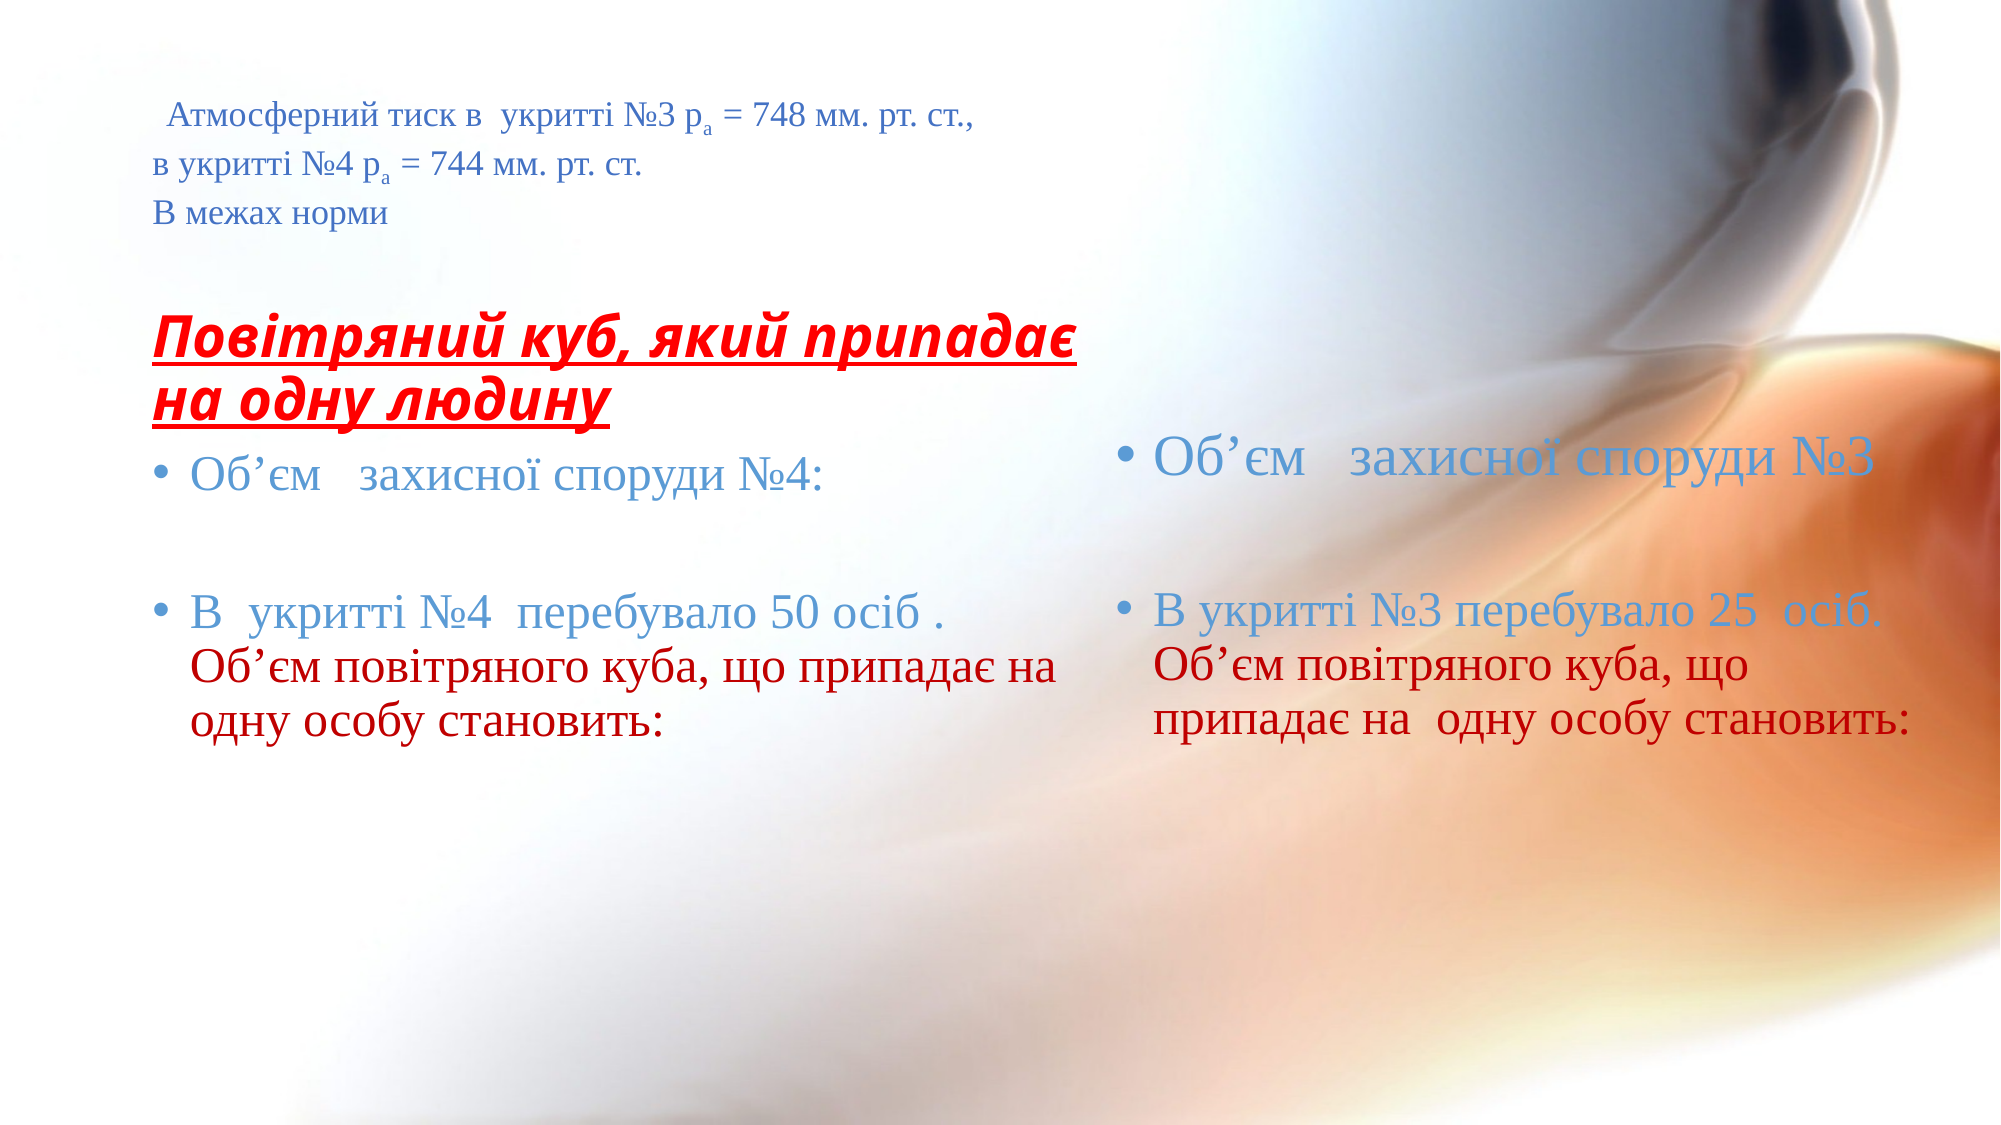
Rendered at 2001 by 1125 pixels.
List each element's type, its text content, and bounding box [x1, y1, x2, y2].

picture [0, 0, 2001, 1125]
title Атмосферний тиск в укритті №3 ра = 748 мм. рт. ст., в укритті №4 ра = 744 мм. рт. ст. В межах норми [137, 66, 1863, 284]
